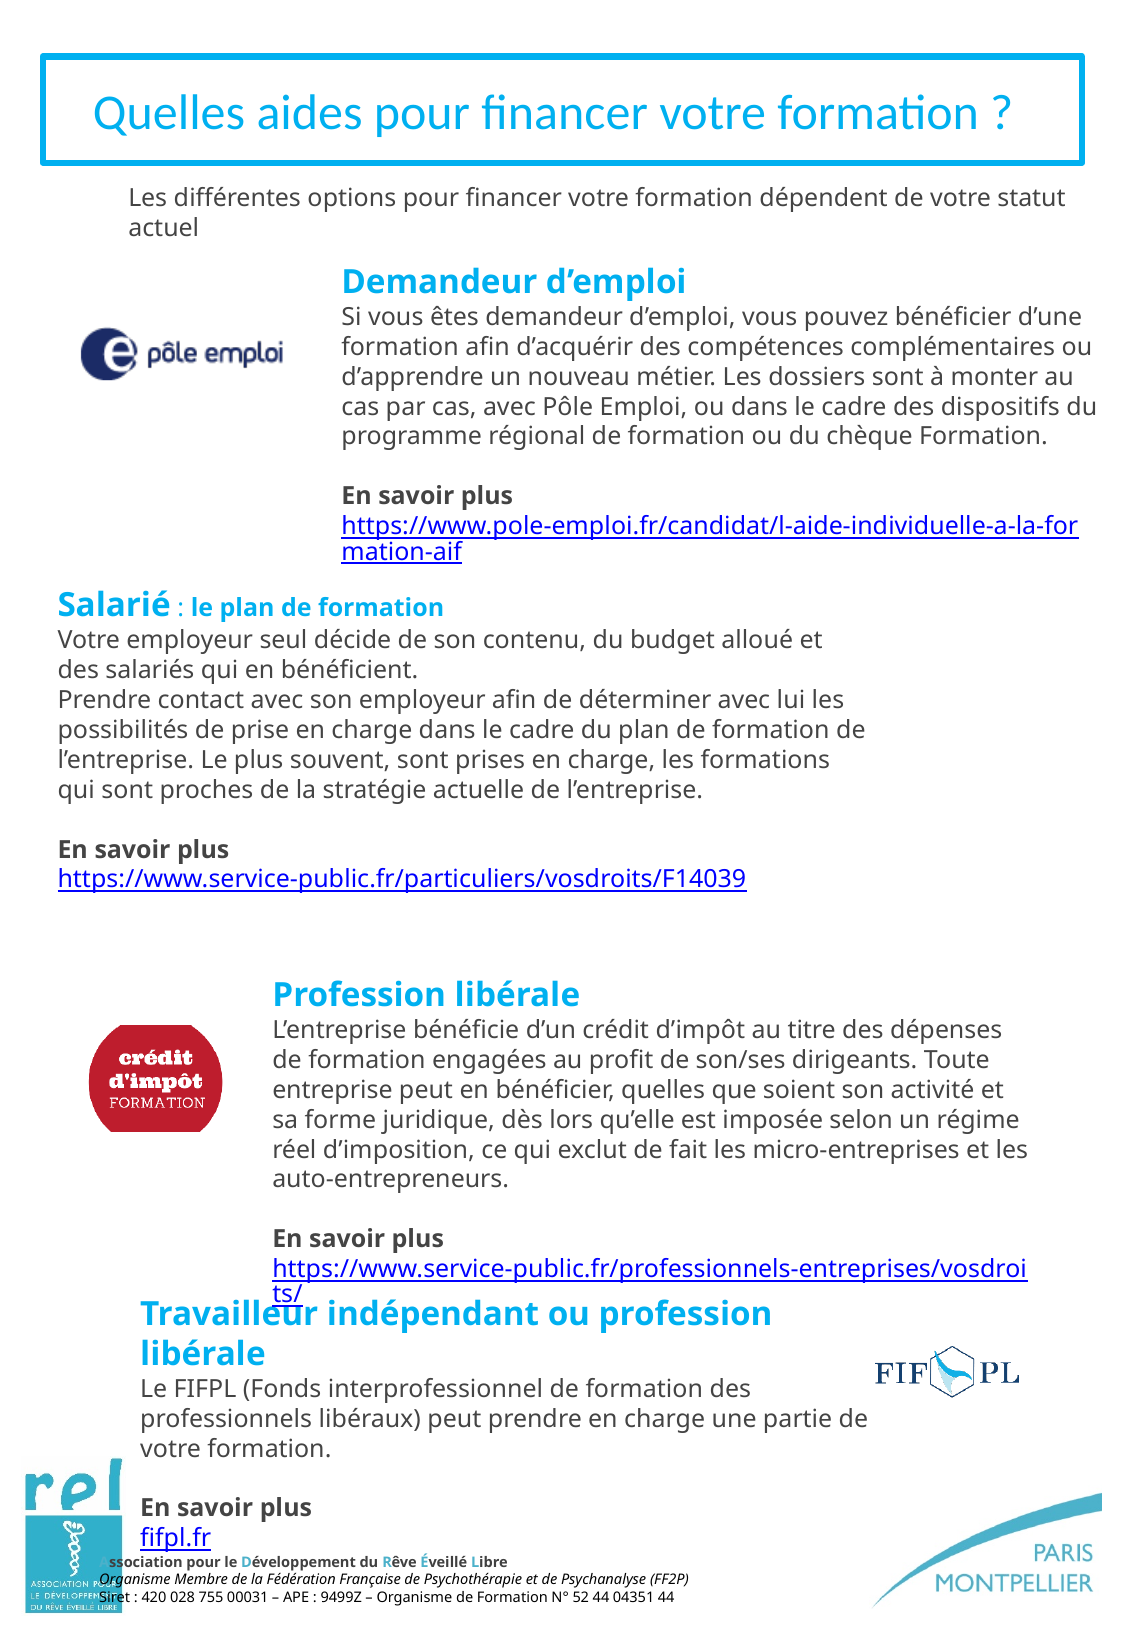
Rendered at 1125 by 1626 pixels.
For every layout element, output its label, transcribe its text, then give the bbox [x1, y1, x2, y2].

text_box Profession libérale L’entreprise bénéficie d’un crédit d’impôt au titre des dépenses de formation engagées au profit de son/ses dirigeants. Toute entreprise peut en bénéficier, quelles que soient son activité et sa forme juridique, dès lors qu’elle est imposée selon un régime réel d’imposition, ce qui exclut de fait les micro-entreprises et les auto-entrepreneurs. En savoir plus https://www.service-public.fr/professionnels-entreprises/vosdroits/ [257, 966, 1047, 1295]
text_box Association pour le Développement du Rêve Éveillé Libre Organisme Membre de la Fédération Française de Psychothérapie et de Psychanalyse (FF2P) Siret : 420 028 755 00031 – APE : 9499Z – Organisme de Formation N° 52 44 04351 44 [130, 1545, 705, 1613]
text_box Travailleur indépendant ou profession libérale Le FIFPL (Fonds interprofessionnel de formation des professionnels libéraux) peut prendre en charge une partie de votre formation. En savoir plus fifpl.fr [125, 1284, 905, 1564]
text_box Demandeur d’emploi Si vous êtes demandeur d’emploi, vous pouvez bénéficier d’une formation afin d’acquérir des compétences complémentaires ou d’apprendre un nouveau métier. Les dossiers sont à monter au cas par cas, avec Pôle Emploi, ou dans le cadre des dispositifs du programme régional de formation ou du chèque Formation. En savoir plus https://www.pole-emploi.fr/candidat/l-aide-individuelle-a-la-formation-aif [326, 253, 1118, 582]
text_box Quelles aides pour financer votre formation ? [78, 71, 1125, 147]
picture [67, 324, 291, 388]
picture [42, 1024, 253, 1132]
text_box Les différentes options pour financer votre formation dépendent de votre statut actuel [113, 174, 1125, 250]
picture [869, 1485, 1103, 1609]
text_box [41, 54, 1084, 165]
picture [20, 1456, 126, 1616]
picture [870, 1339, 1022, 1400]
text_box Salarié : le plan de formation Votre employeur seul décide de son contenu, du budget alloué et des salariés qui en bénéficient. Prendre contact avec son employeur afin de déterminer avec lui les possibilités de prise en charge dans le cadre du plan de formation de l’entreprise. Le plus souvent, sont prises en charge, les formations qui sont proches de la stratégie actuelle de l’entreprise. En savoir plus https://www.service-public.fr/particuliers/vosdroits/F14039 [42, 576, 886, 905]
